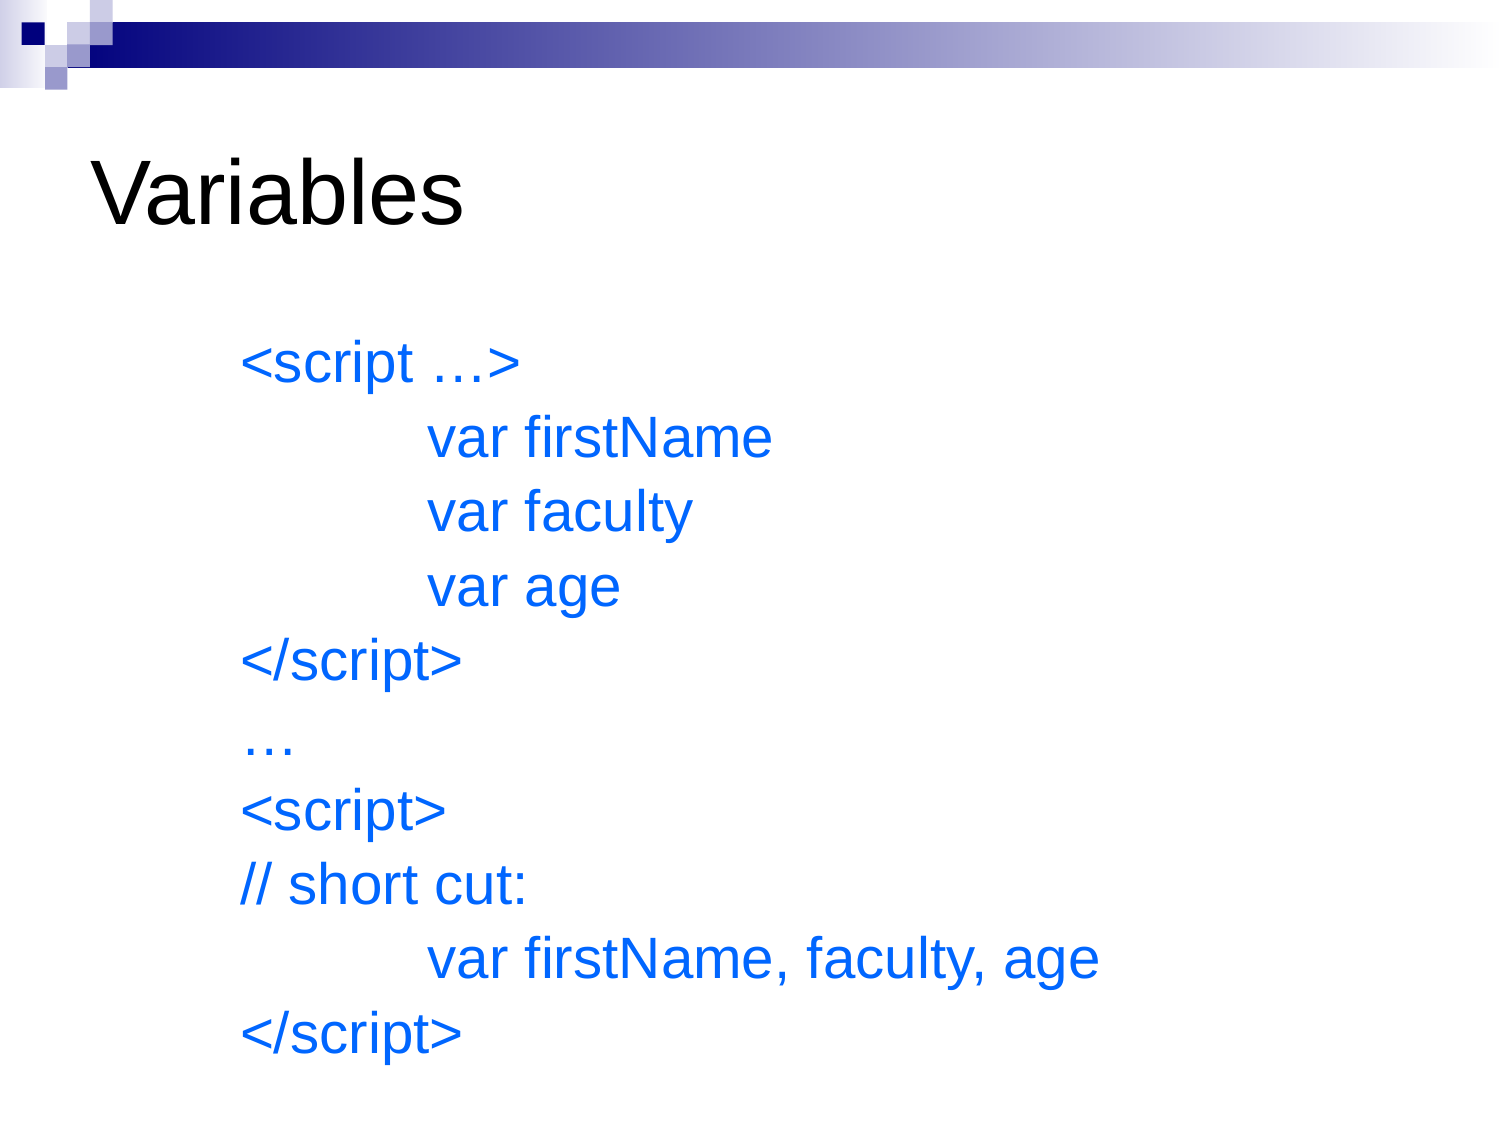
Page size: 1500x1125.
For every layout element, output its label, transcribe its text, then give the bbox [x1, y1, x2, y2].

title Variables [74, 74, 1426, 301]
list <script …> var firstName var faculty var age </script> … <script> // short cut: var firstName, faculty, age </script> [74, 324, 1426, 1076]
